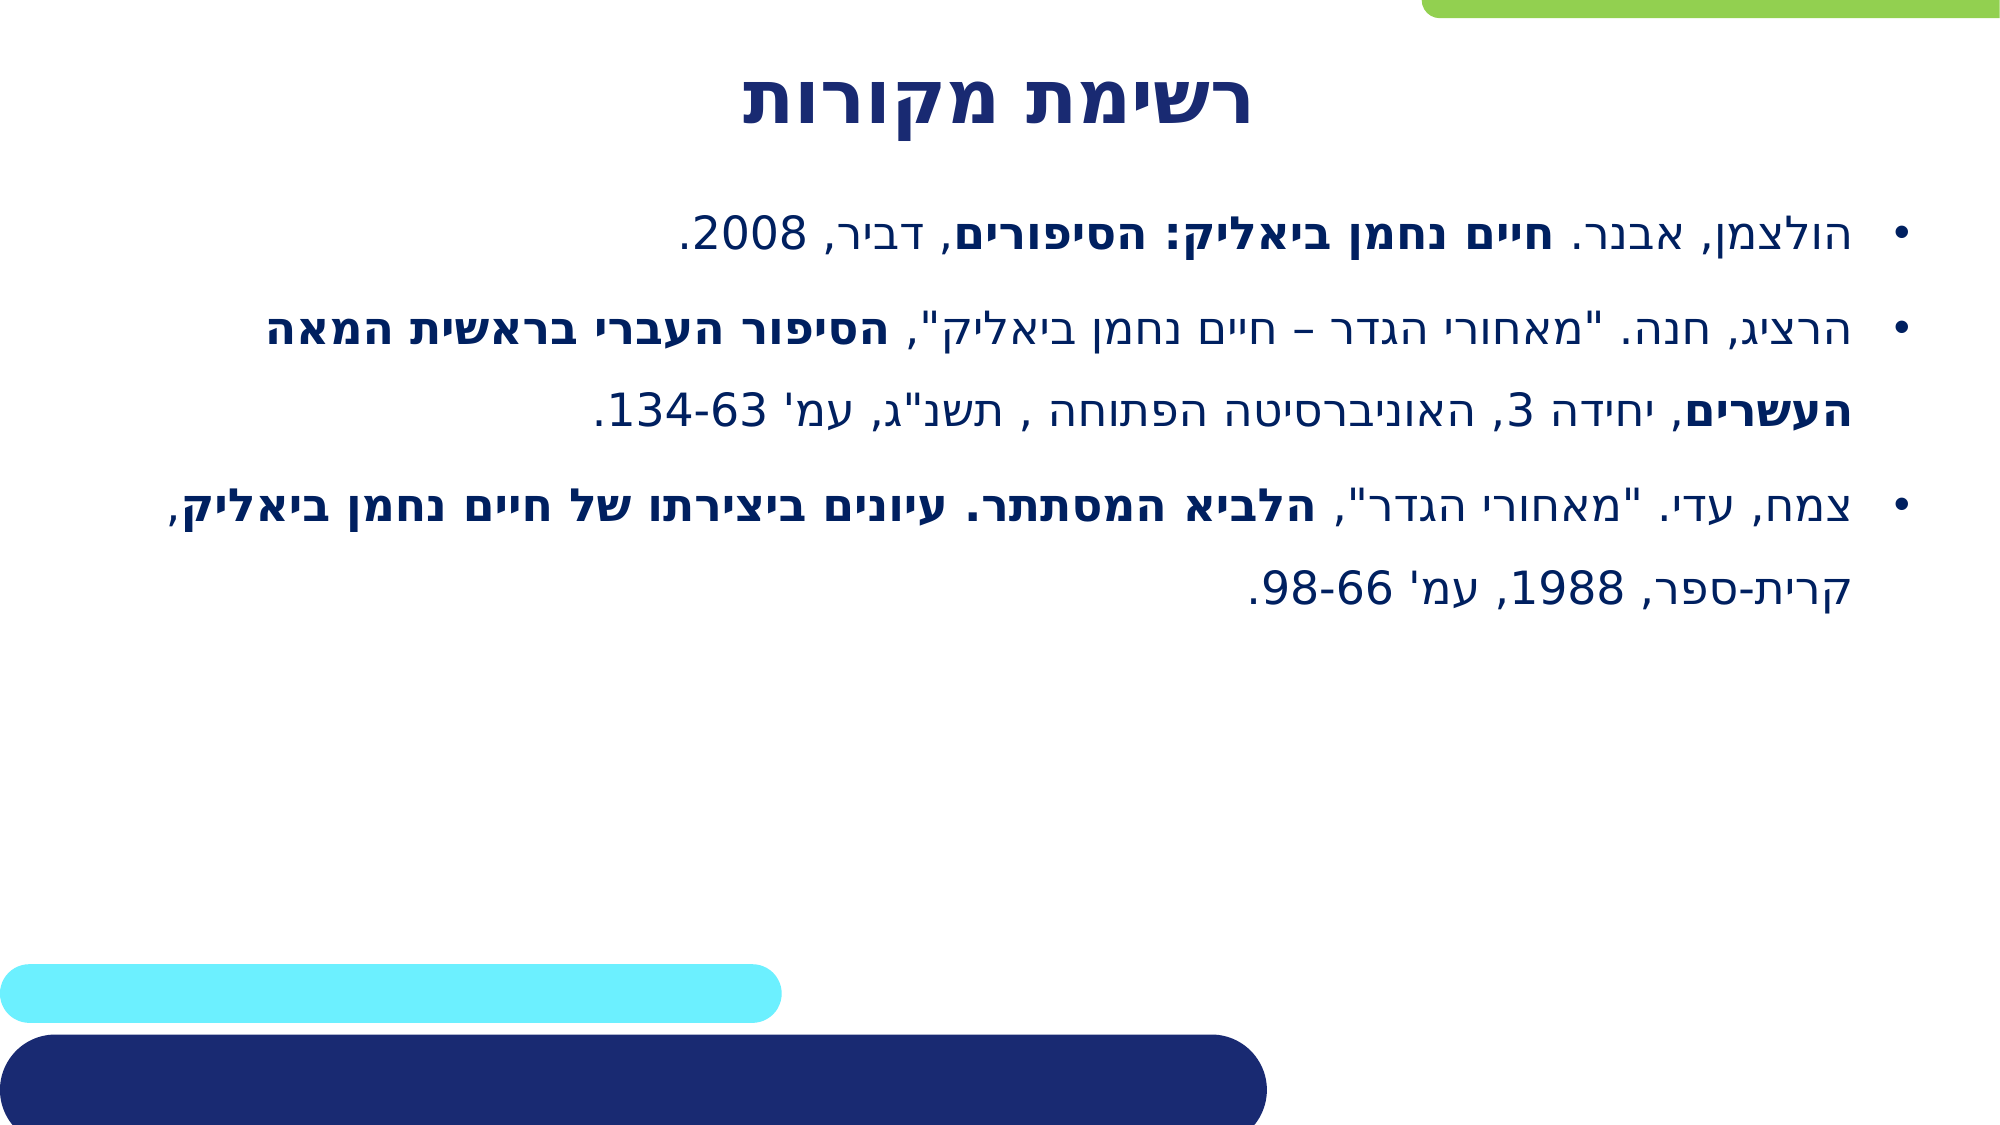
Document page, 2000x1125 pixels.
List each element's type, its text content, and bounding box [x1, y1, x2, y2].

list הולצמן, אבנר. חיים נחמן ביאליק: הסיפורים, דביר, 2008. הרציג, חנה. "מאחורי הגדר – חיים נחמן ביאליק", הסיפור העברי בראשית המאה העשרים, יחידה 3, האוניברסיטה הפתוחה , תשנ"ג, עמ' 134-63. צמח, עדי. "מאחורי הגדר", הלביא המסתתר. עיונים ביצירתו של חיים נחמן ביאליק, קרית-ספר, 1988, עמ' 98-66. [84, 168, 1925, 937]
title רשימת מקורות [0, 34, 2000, 154]
